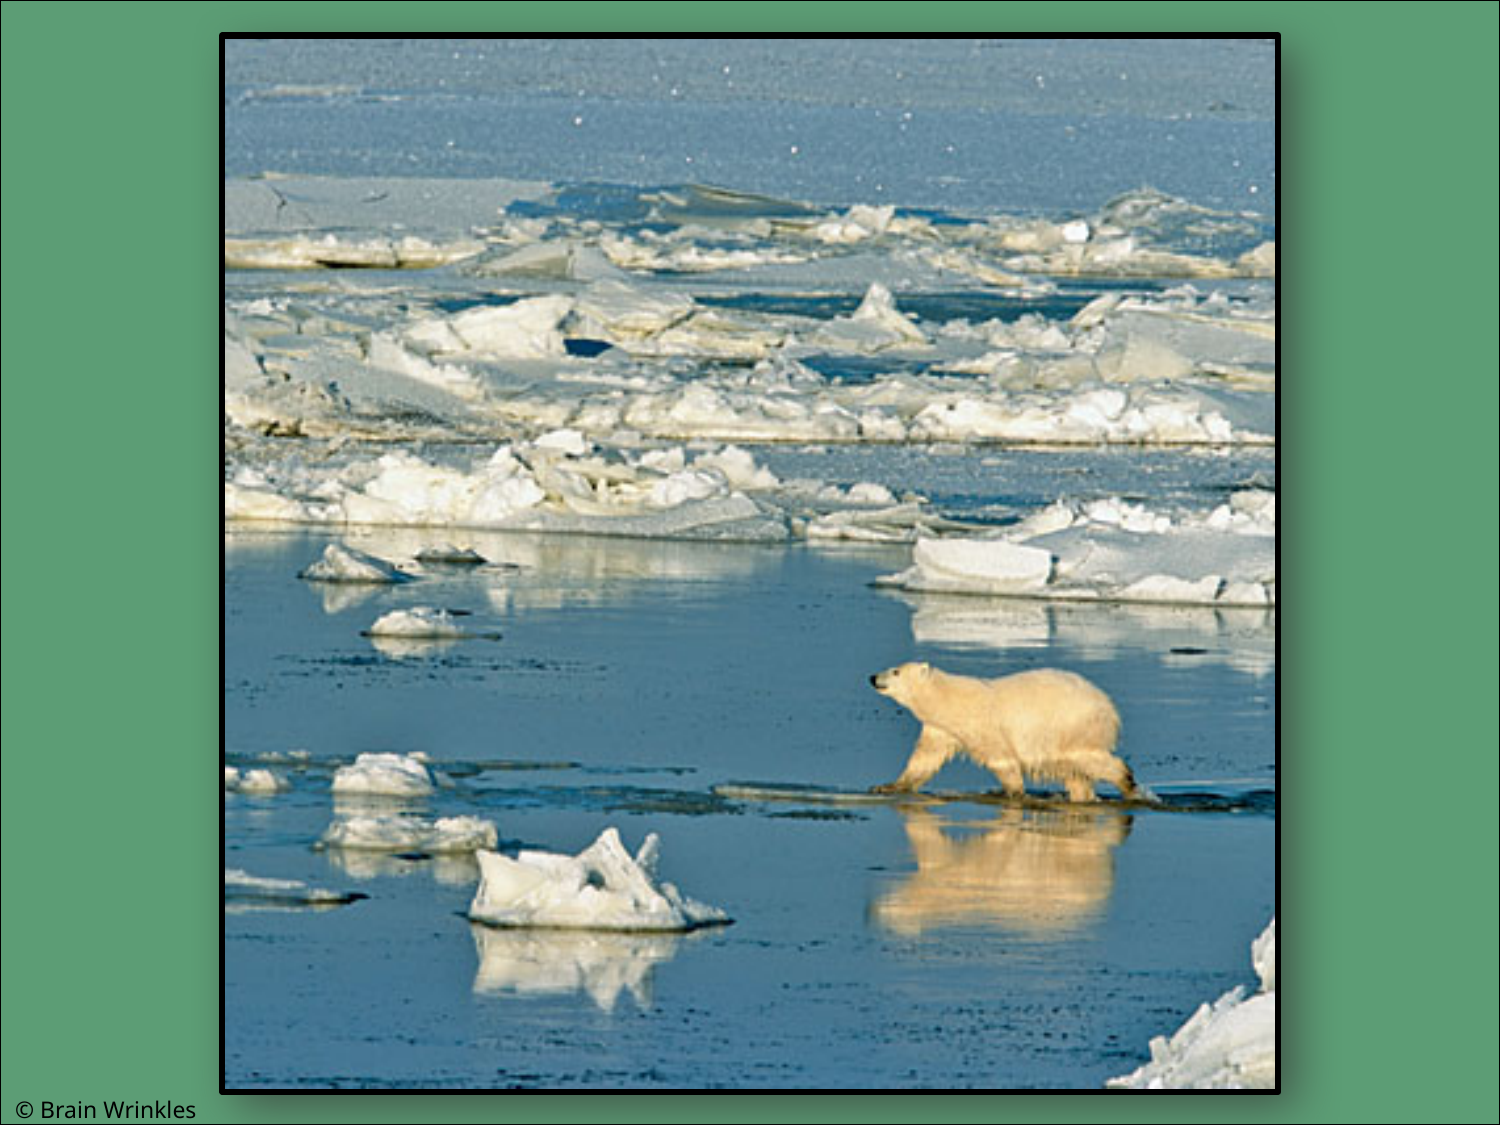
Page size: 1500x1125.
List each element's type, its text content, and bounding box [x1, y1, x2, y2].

text_box © Brain Wrinkles [0, 1088, 219, 1125]
picture [225, 38, 1276, 1089]
text_box [0, 0, 1500, 1125]
